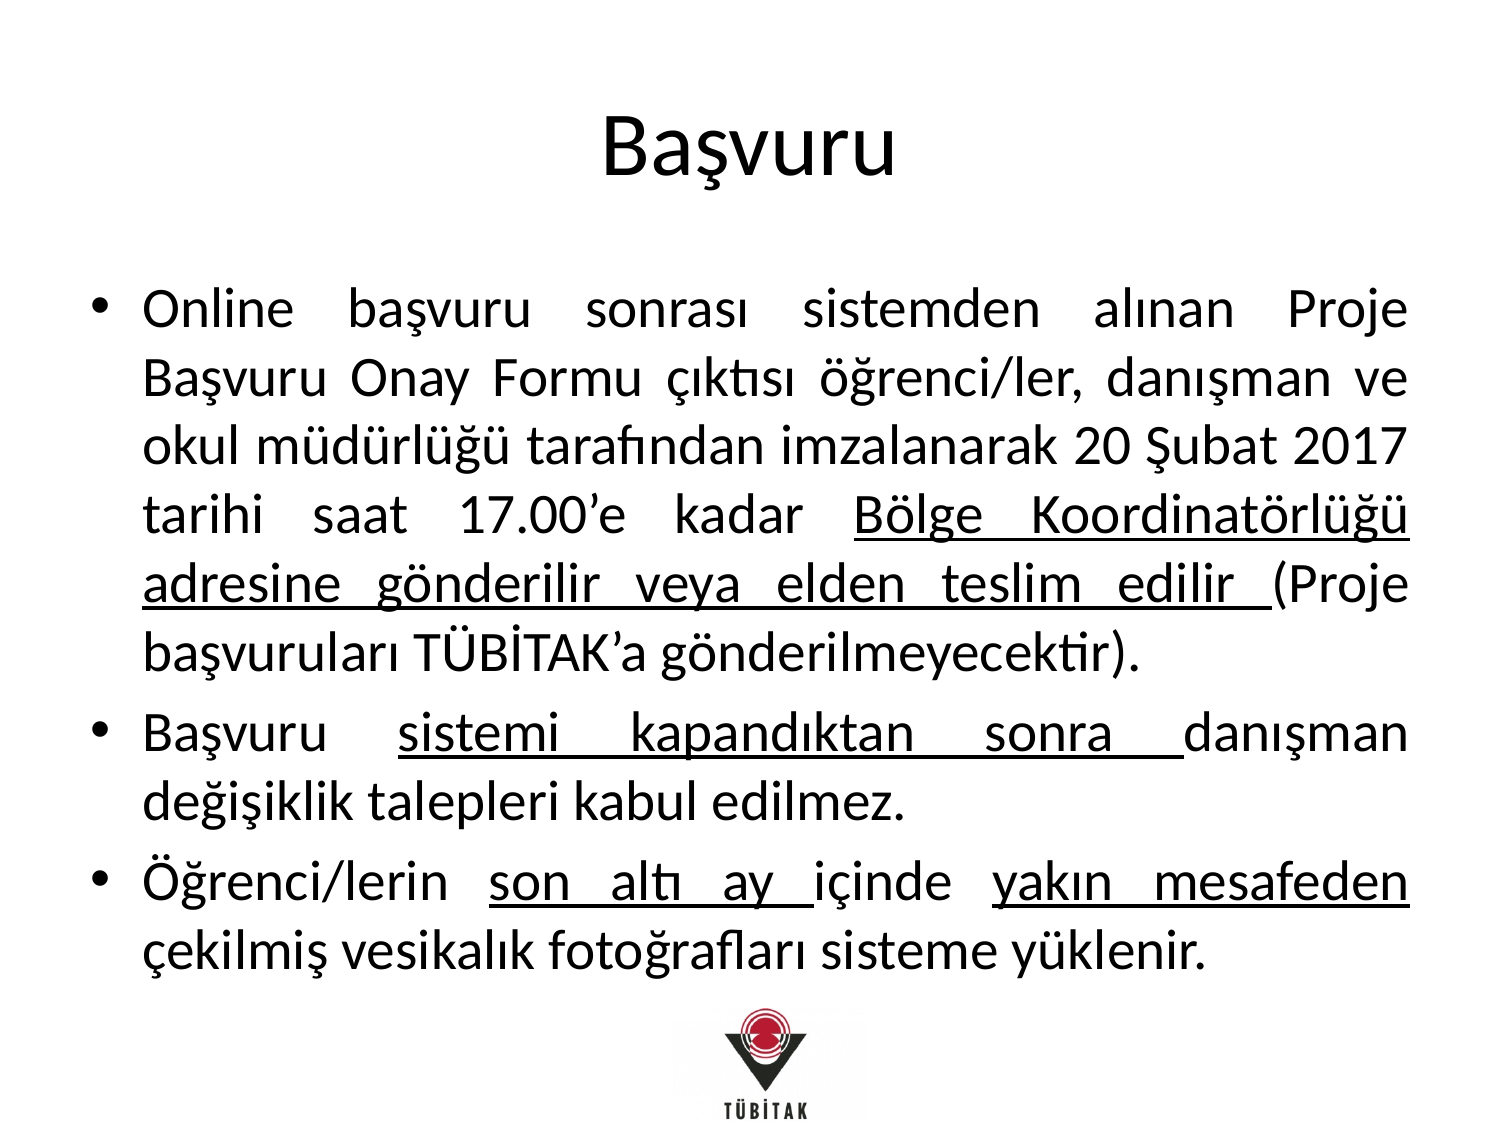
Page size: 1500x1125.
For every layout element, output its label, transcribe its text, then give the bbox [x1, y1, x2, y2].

list Online başvuru sonrası sistemden alınan Proje Başvuru Onay Formu çıktısı öğrenci/ler, danışman ve okul müdürlüğü tarafından imzalanarak 20 Şubat 2017 tarihi saat 17.00’e kadar Bölge Koordinatörlüğü adresine gönderilir veya elden teslim edilir (Proje başvuruları TÜBİTAK’a gönderilmeyecektir). Başvuru sistemi kapandıktan sonra danışman değişiklik talepleri kabul edilmez. Öğrenci/lerin son altı ay içinde yakın mesafeden çekilmiş vesikalık fotoğrafları sisteme yüklenir. [75, 262, 1425, 1005]
picture [667, 1008, 868, 1122]
title Başvuru [75, 45, 1425, 233]
